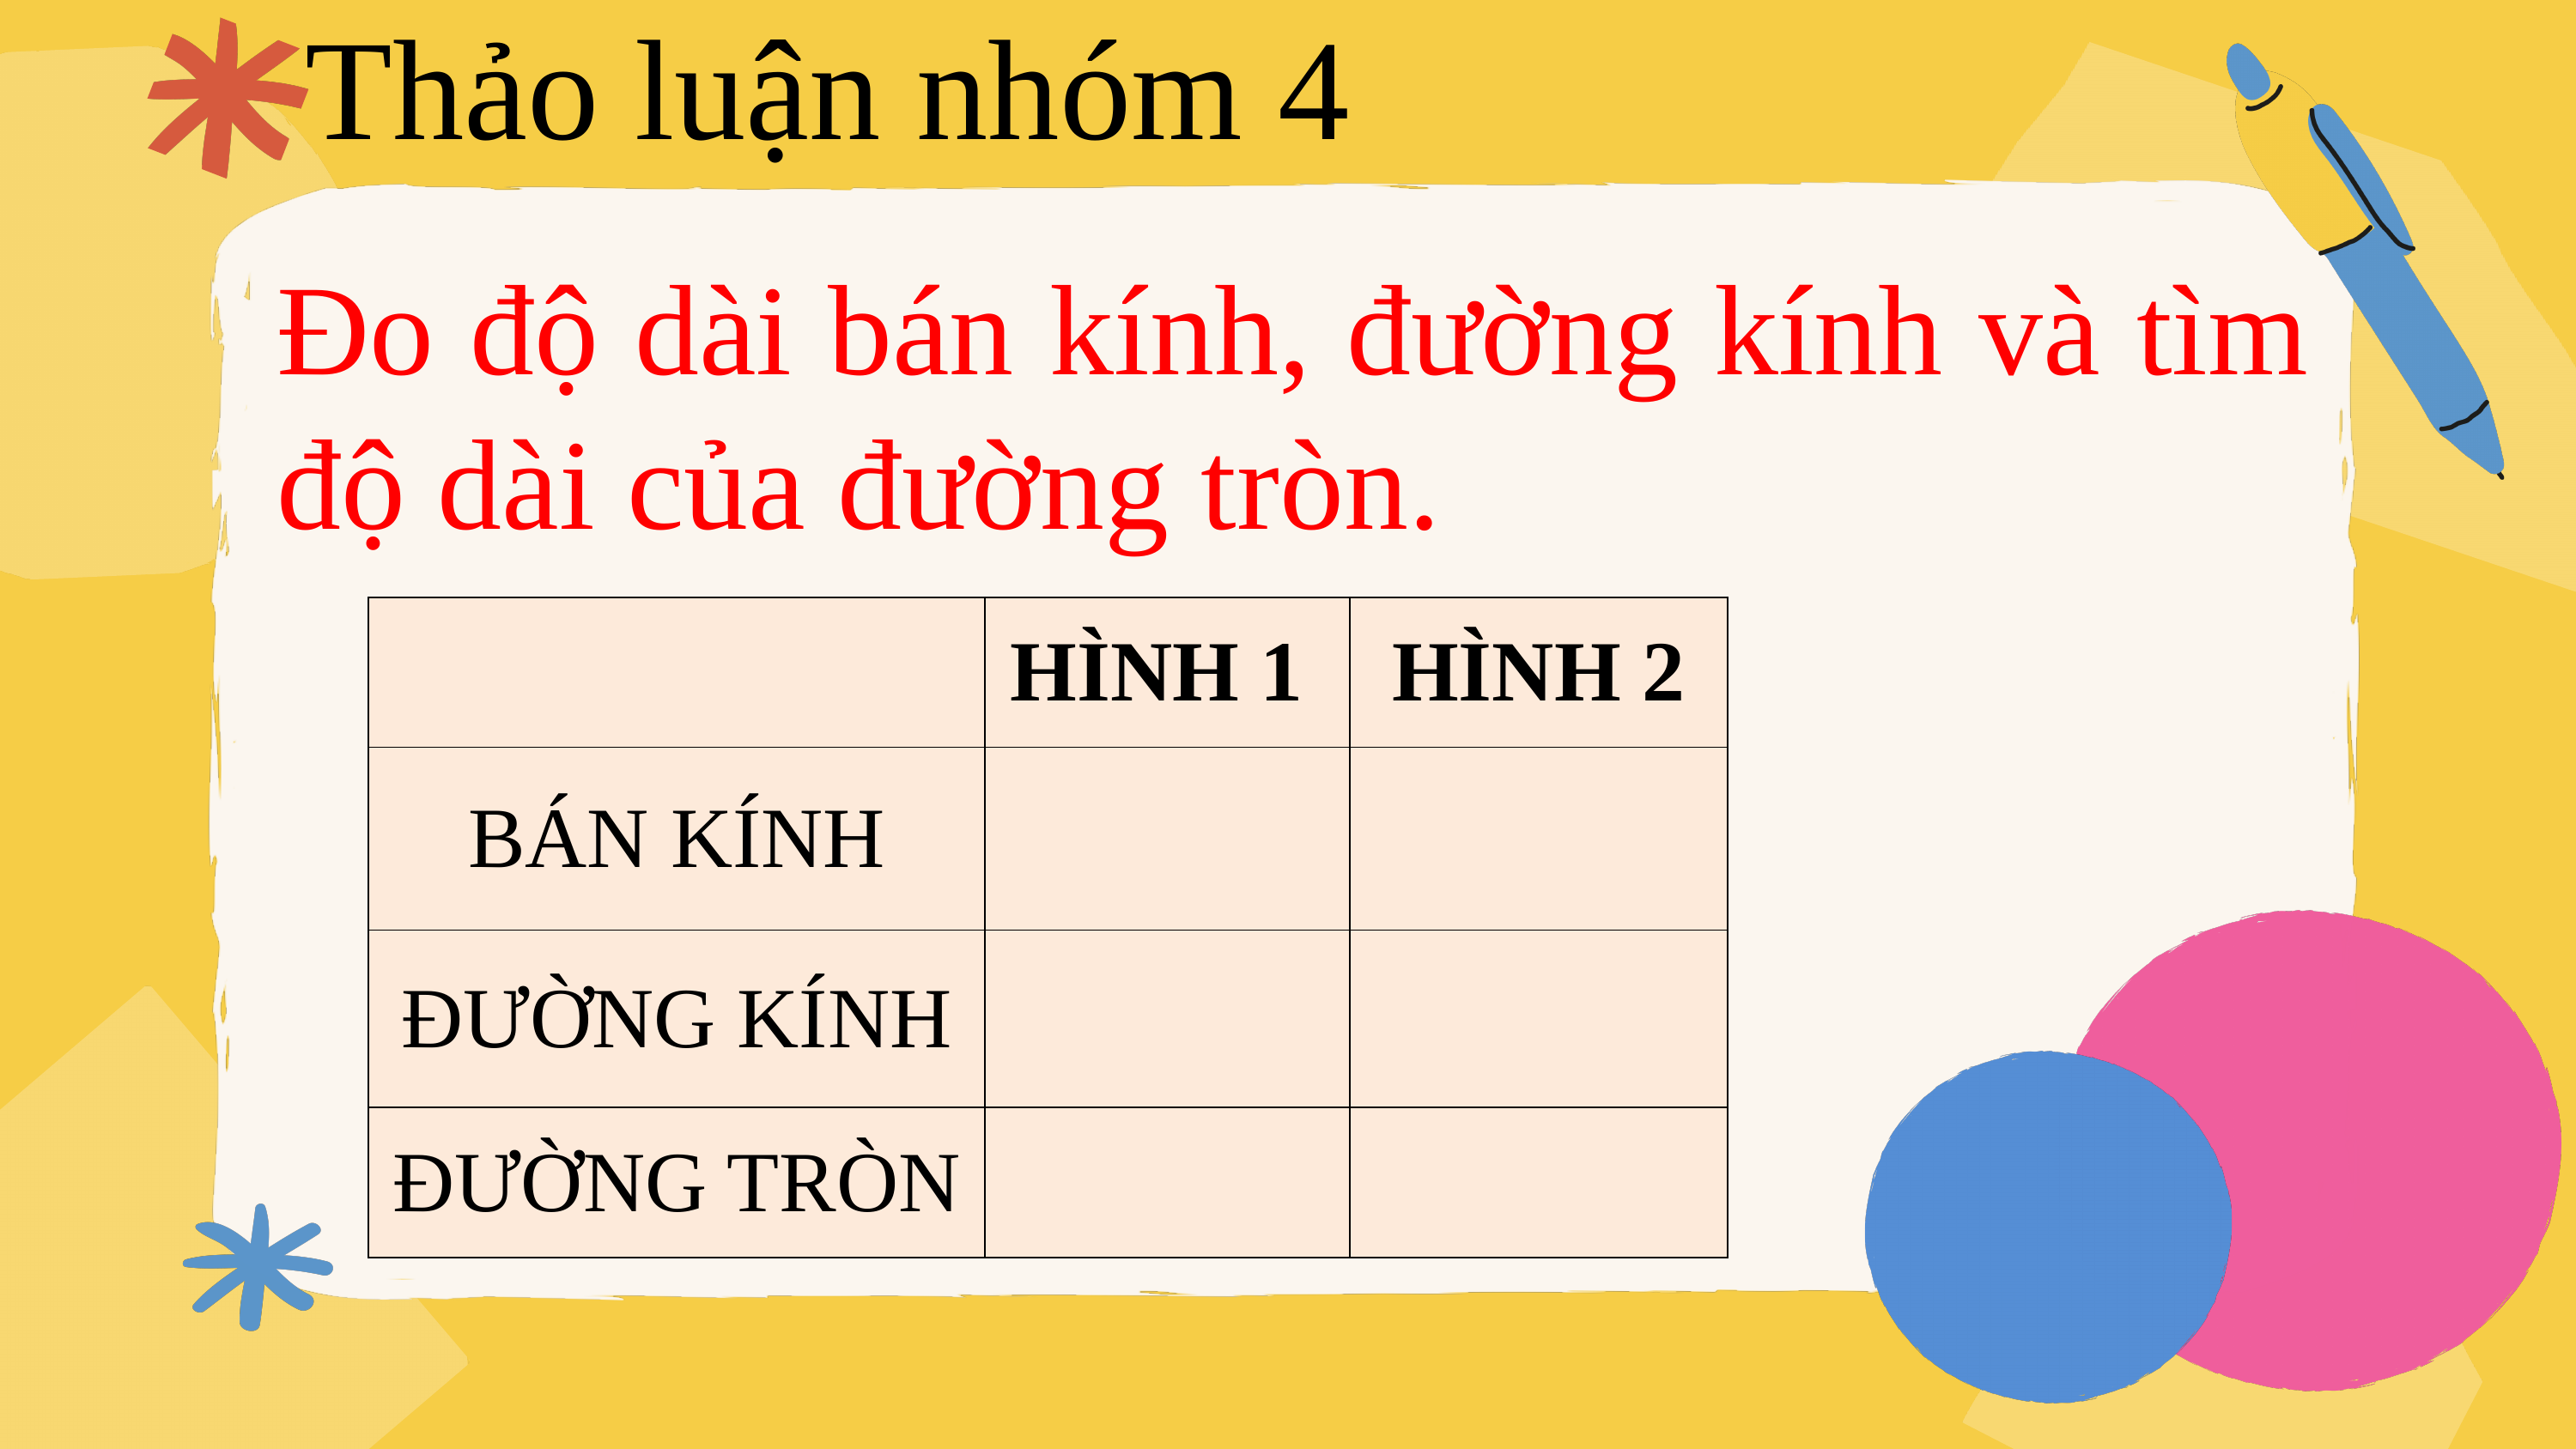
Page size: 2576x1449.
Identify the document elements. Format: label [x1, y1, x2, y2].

text_box [0, 0, 2576, 1449]
